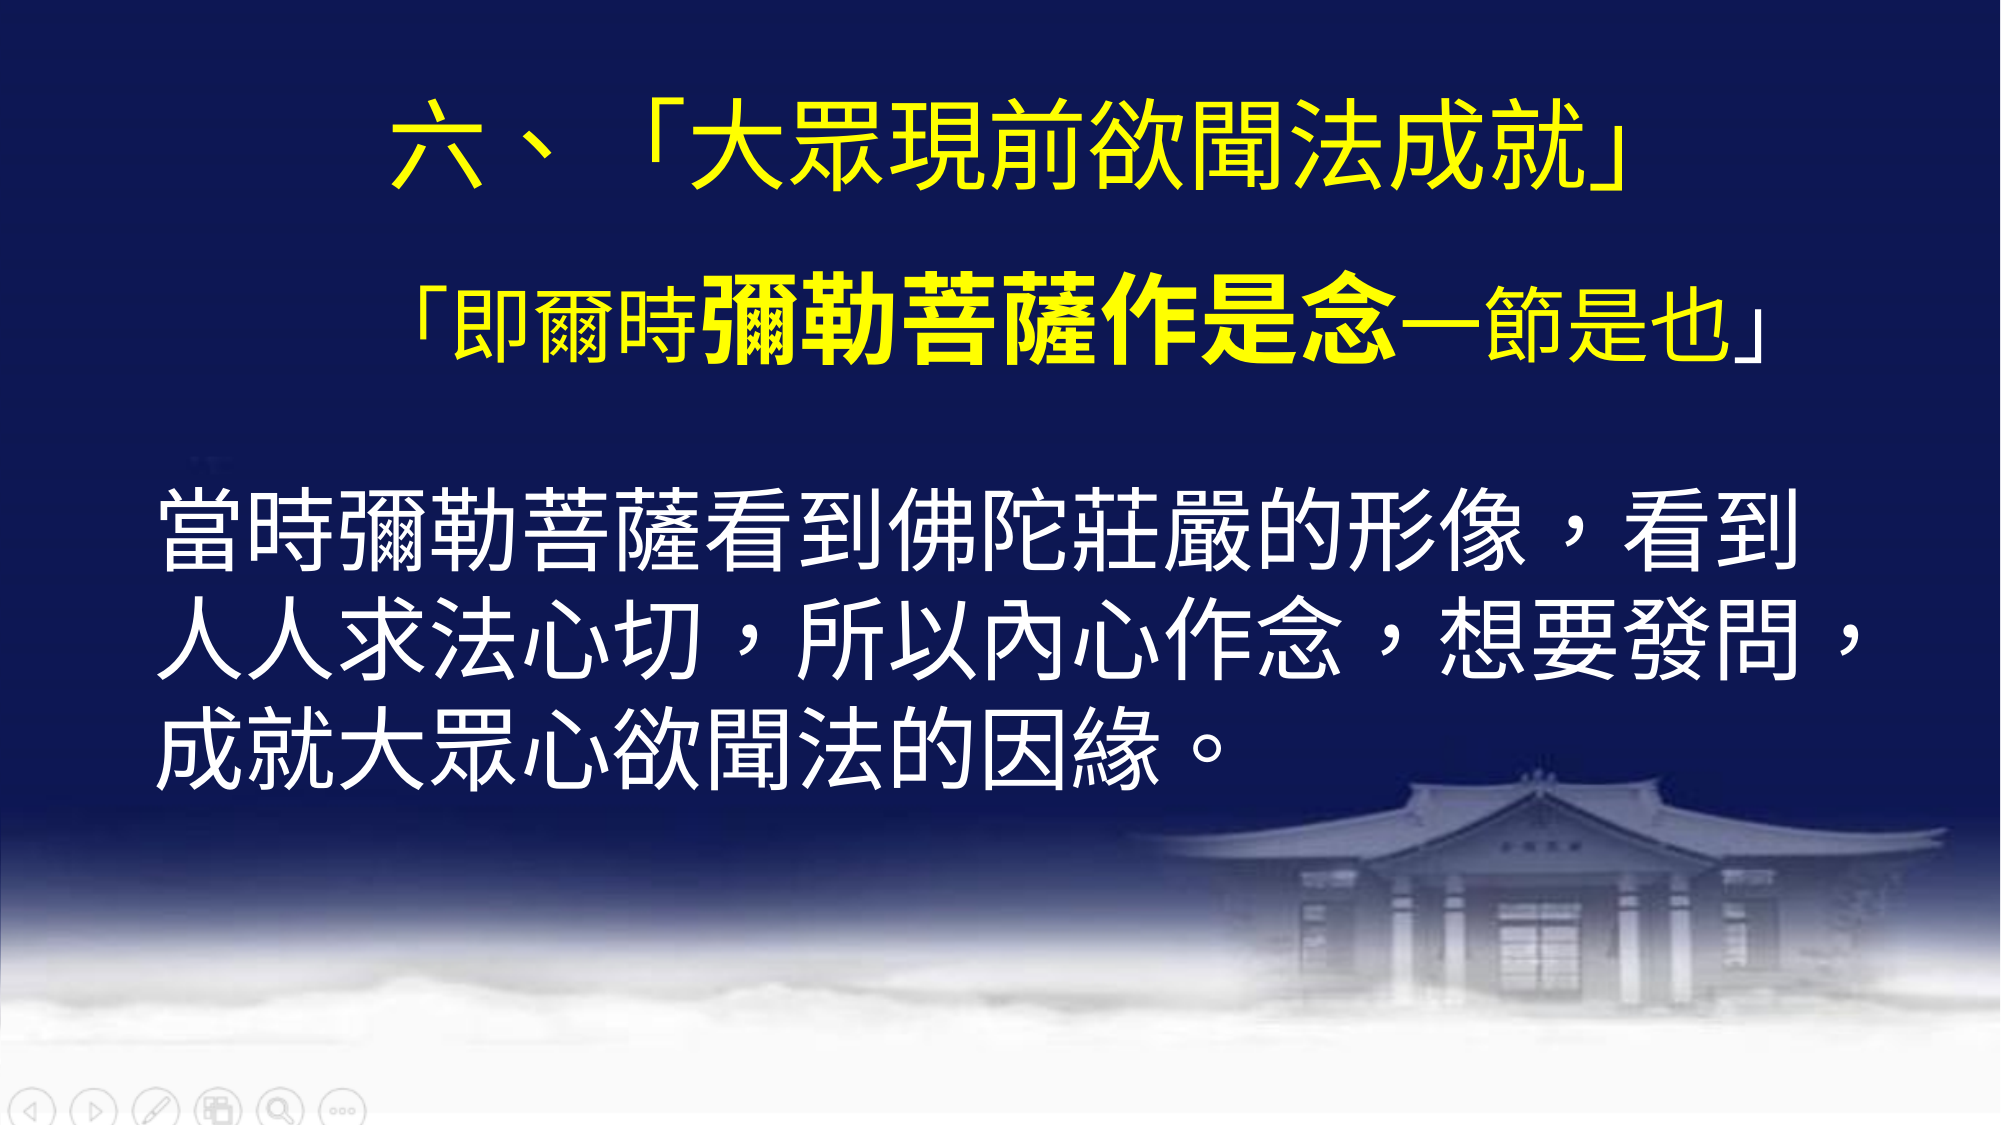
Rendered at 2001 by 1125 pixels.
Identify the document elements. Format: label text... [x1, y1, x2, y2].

picture [0, 0, 2001, 1125]
text_box 「即爾時彌勒菩薩作是念一節是也」 [351, 248, 1831, 384]
text_box 六、「大眾現前欲聞法成就」 [372, 75, 1703, 210]
text_box 當時彌勒菩薩看到佛陀莊嚴的形像，看到人人求法心切，所以內心作念，想要發問，成就大眾心欲聞法的因緣。 [138, 465, 1899, 810]
